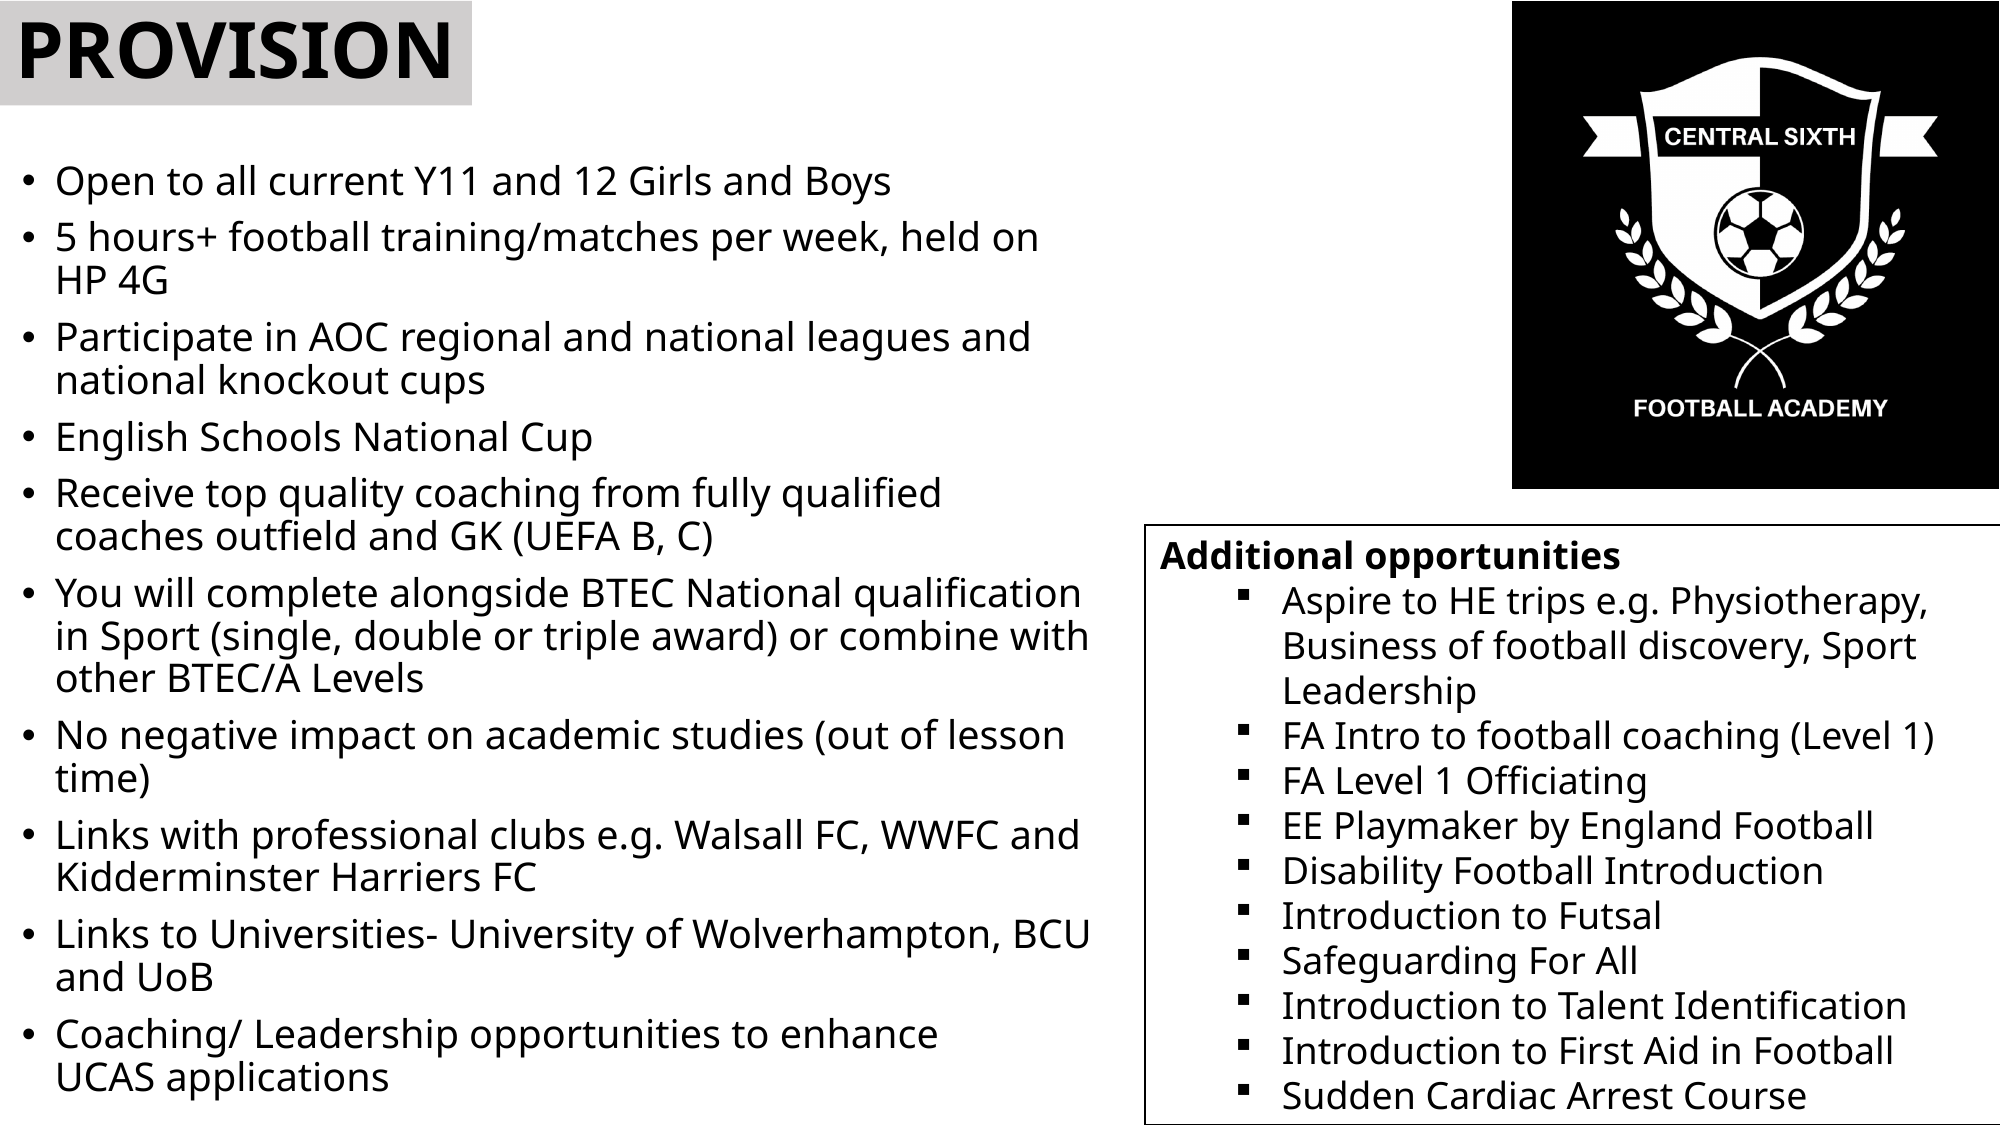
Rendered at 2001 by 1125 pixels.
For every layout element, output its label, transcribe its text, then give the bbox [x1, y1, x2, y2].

title PROVISION [0, 0, 472, 106]
text_box Additional opportunities Aspire to HE trips e.g. Physiotherapy, Business of football discovery, Sport Leadership FA Intro to football coaching (Level 1) FA Level 1 Officiating EE Playmaker by England Football Disability Football Introduction Introduction to Futsal Safeguarding For All Introduction to Talent Identification Introduction to First Aid in Football Sudden Cardiac Arrest Course [1144, 524, 2000, 1125]
picture [1512, 1, 1999, 489]
list Open to all current Y11 and 12 Girls and Boys 5 hours+ football training/matches per week, held on HP 4G Participate in AOC regional and national leagues and national knockout cups English Schools National Cup Receive top quality coaching from fully qualified coaches outfield and GK (UEFA B, C) You will complete alongside BTEC National qualification in Sport (single, double or triple award) or combine with other BTEC/A Levels No negative impact on academic studies (out of lesson time) Links with professional clubs e.g. Walsall FC, WWFC and Kidderminster Harriers FC Links to Universities- University of Wolverhampton, BCU and UoB Coaching/ Leadership opportunities to enhance UCAS applications [6, 153, 1115, 1118]
